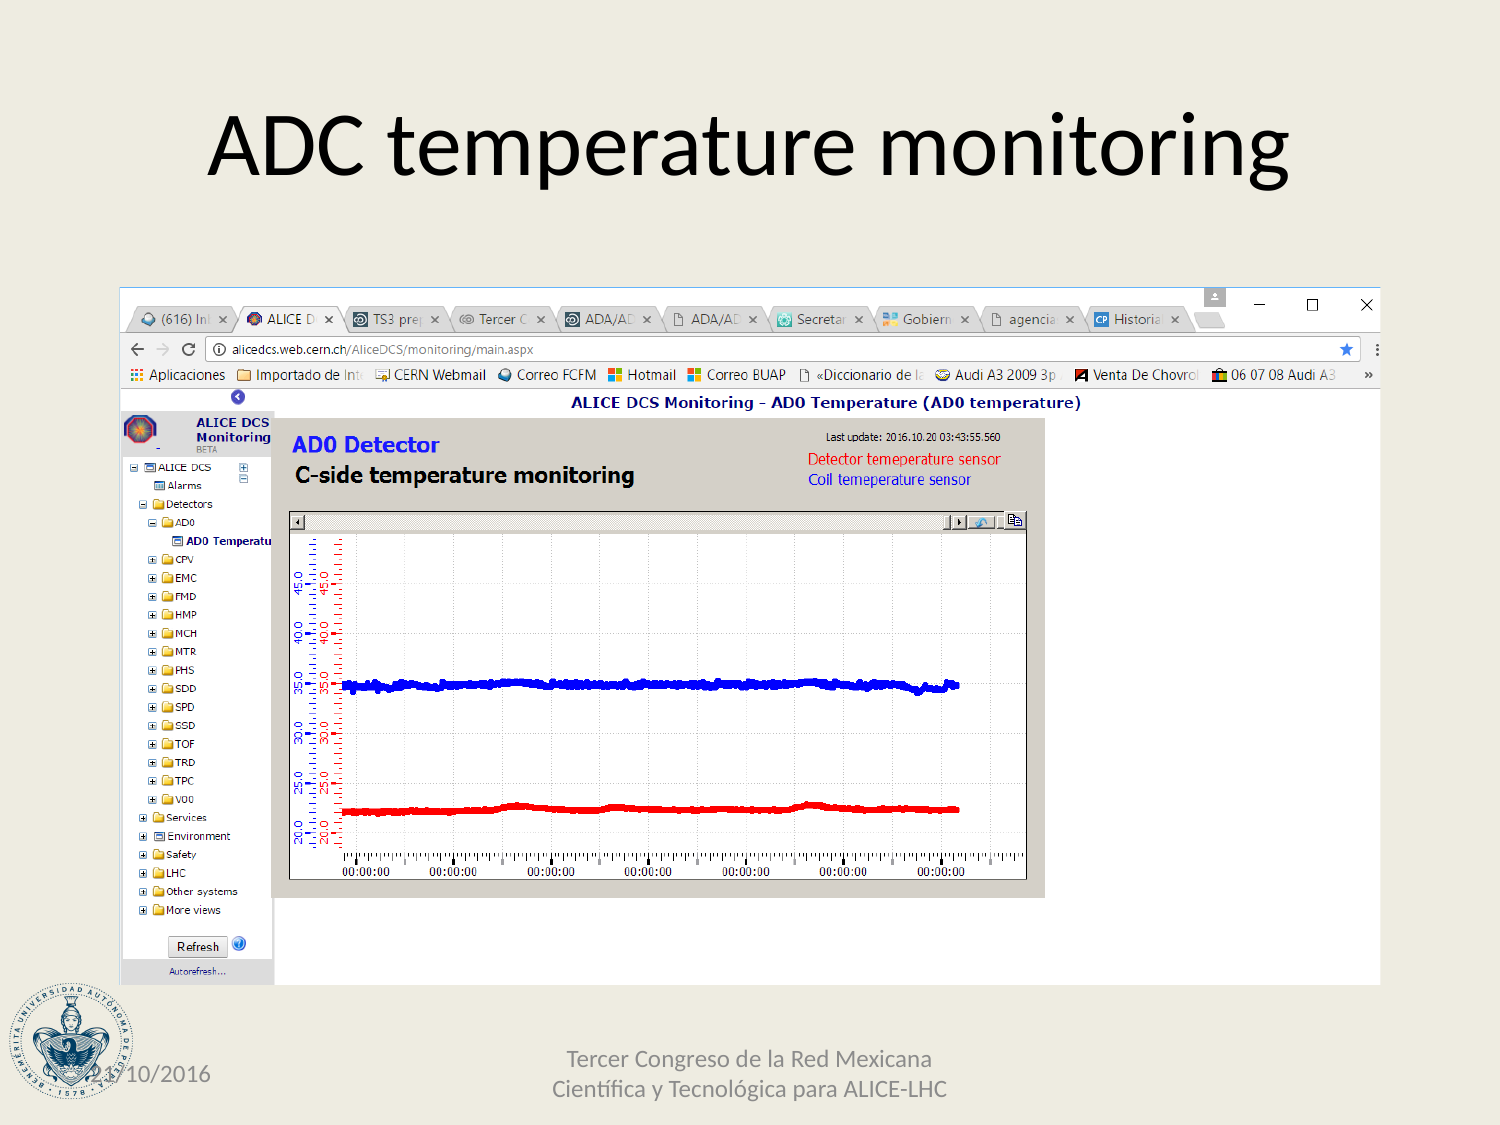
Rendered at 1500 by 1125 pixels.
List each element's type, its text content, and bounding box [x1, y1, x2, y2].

picture [4, 287, 1381, 1104]
footer Tercer Congreso de la Red Mexicana Científica y Tecnológica para ALICE-LHC [512, 1042, 988, 1103]
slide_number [75, 1042, 425, 1103]
title ADC temperature monitoring [75, 45, 1425, 233]
